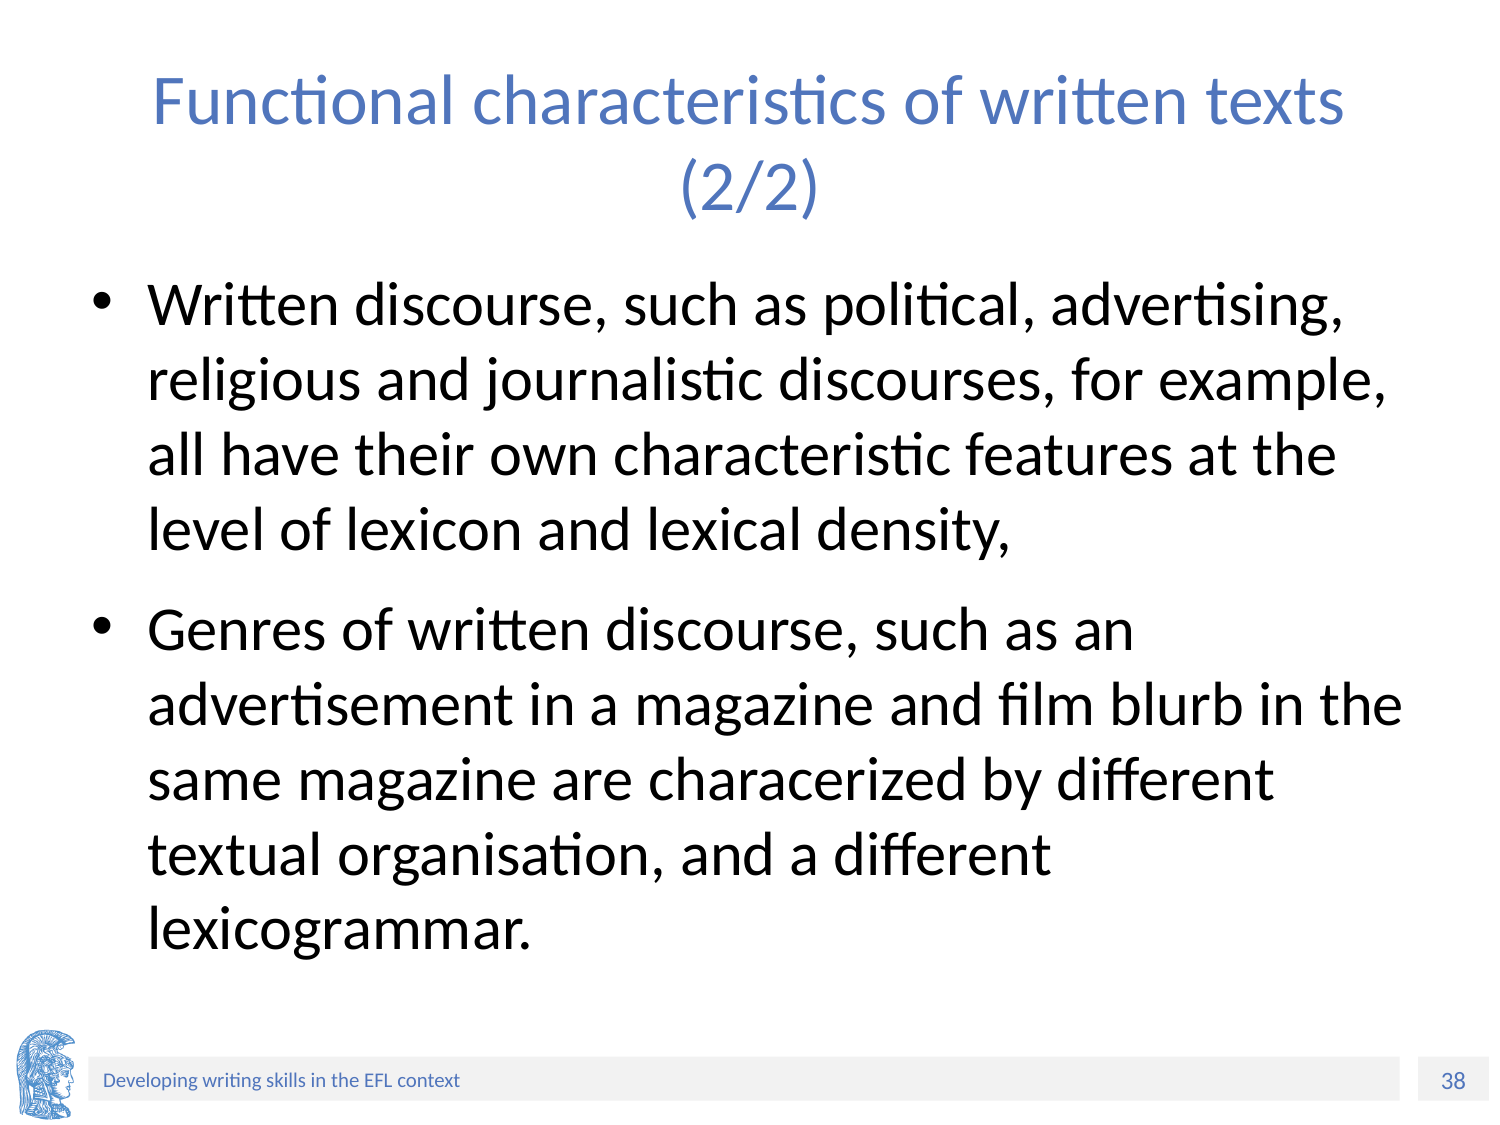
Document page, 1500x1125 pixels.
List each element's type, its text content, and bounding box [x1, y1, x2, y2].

picture [9, 1026, 81, 1120]
title Functional characteristics of written texts (2/2) [75, 45, 1425, 233]
list Written discourse, such as political, advertising, religious and journalistic discourses, for example, all have their own characteristic features at the level of lexicon and lexical density, Genres of written discourse, such as an advertisement in a magazine and film blurb in the same magazine are characerized by different textual organisation, and a different lexicogrammar. [76, 255, 1427, 998]
